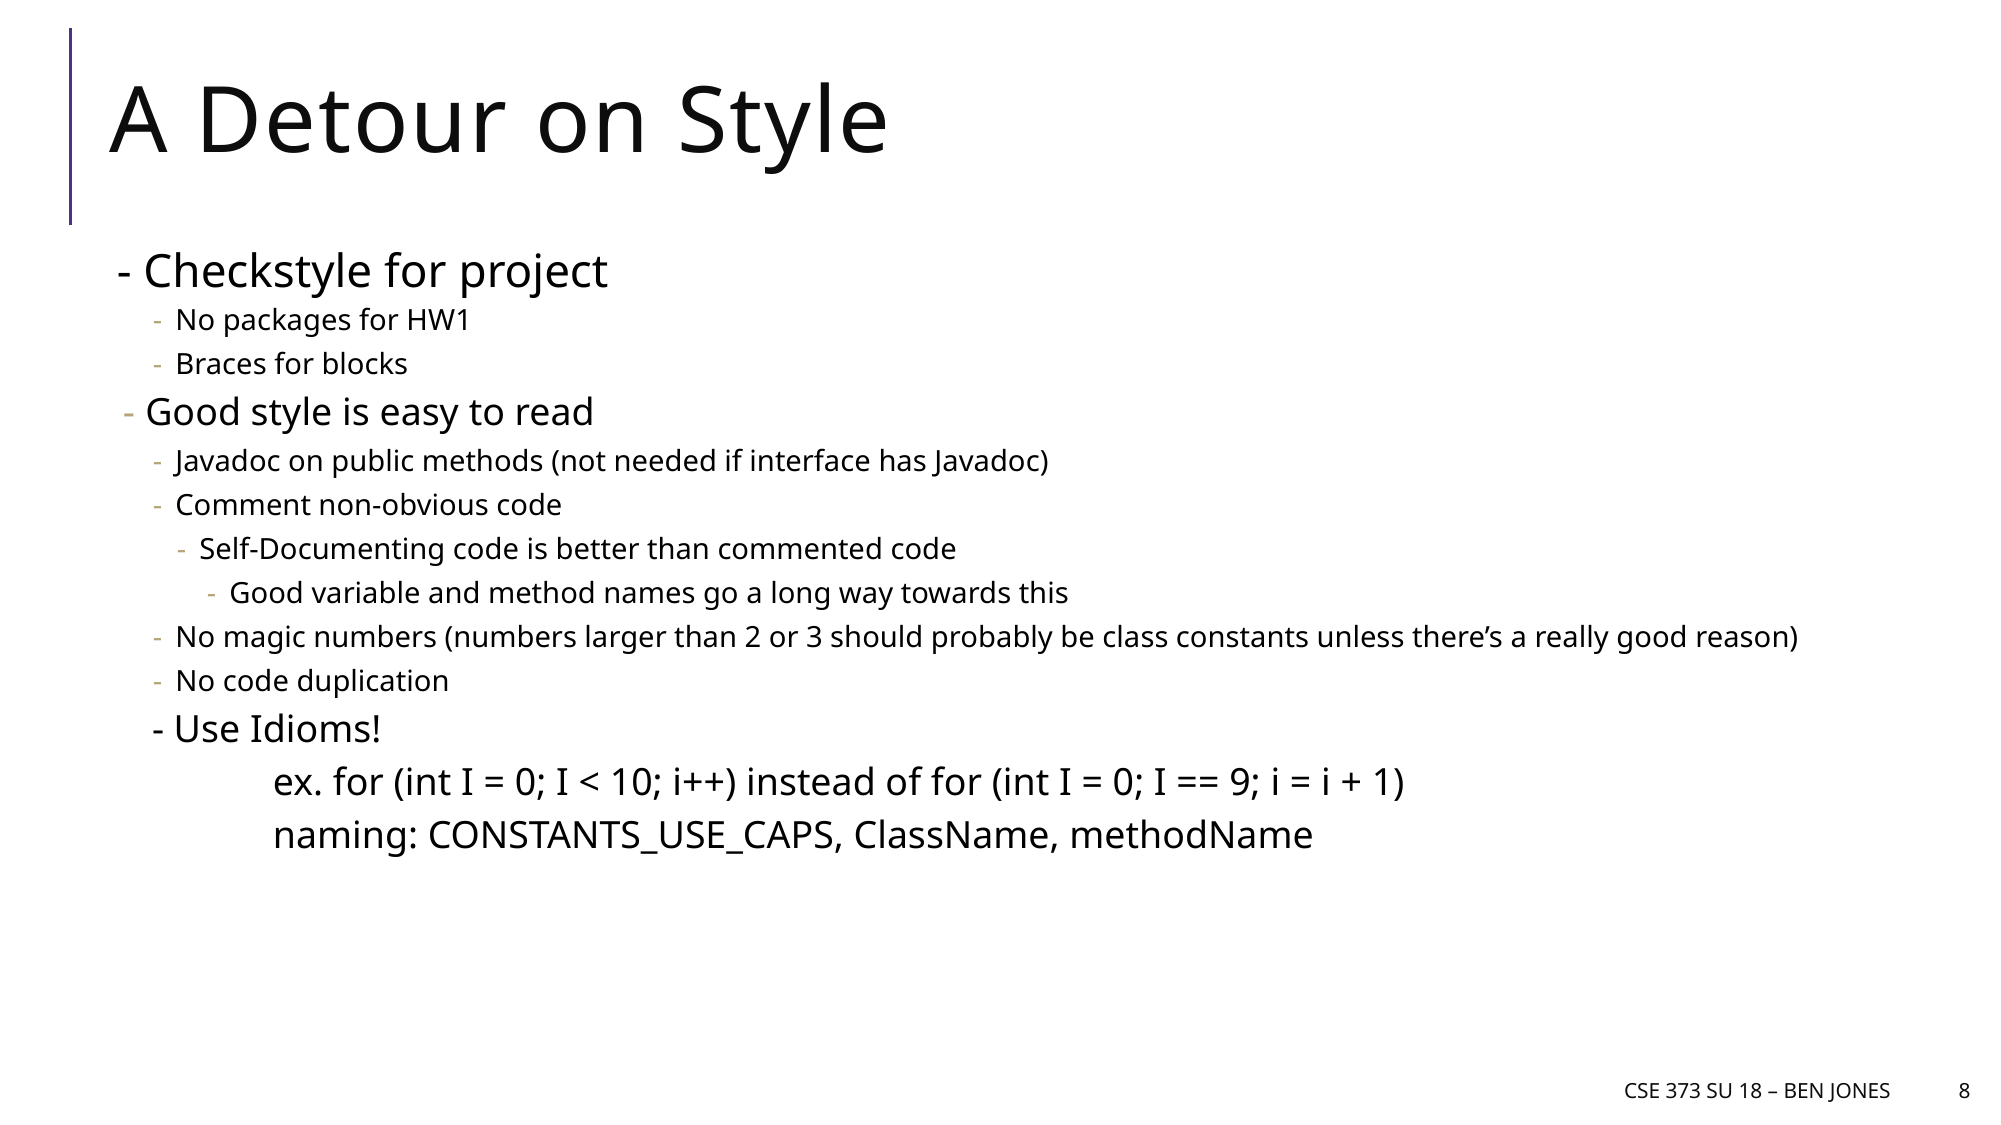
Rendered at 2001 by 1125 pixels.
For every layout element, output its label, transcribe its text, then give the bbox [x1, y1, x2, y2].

list - Checkstyle for project No packages for HW1 Braces for blocks Good style is easy to read Javadoc on public methods (not needed if interface has Javadoc) Comment non-obvious code Self-Documenting code is better than commented code Good variable and method names go a long way towards this No magic numbers (numbers larger than 2 or 3 should probably be class constants unless there’s a really good reason) No code duplication - Use Idioms! ex. for (int I = 0; I < 10; i++) instead of for (int I = 0; I == 9; i = i + 1) naming: CONSTANTS_USE_CAPS, ClassName, methodName [94, 240, 1930, 1035]
slide_number 8 [1916, 1069, 1986, 1115]
title A Detour on Style [94, 43, 1930, 210]
footer CSE 373 SU 18 – Ben jones [937, 1069, 1906, 1115]
